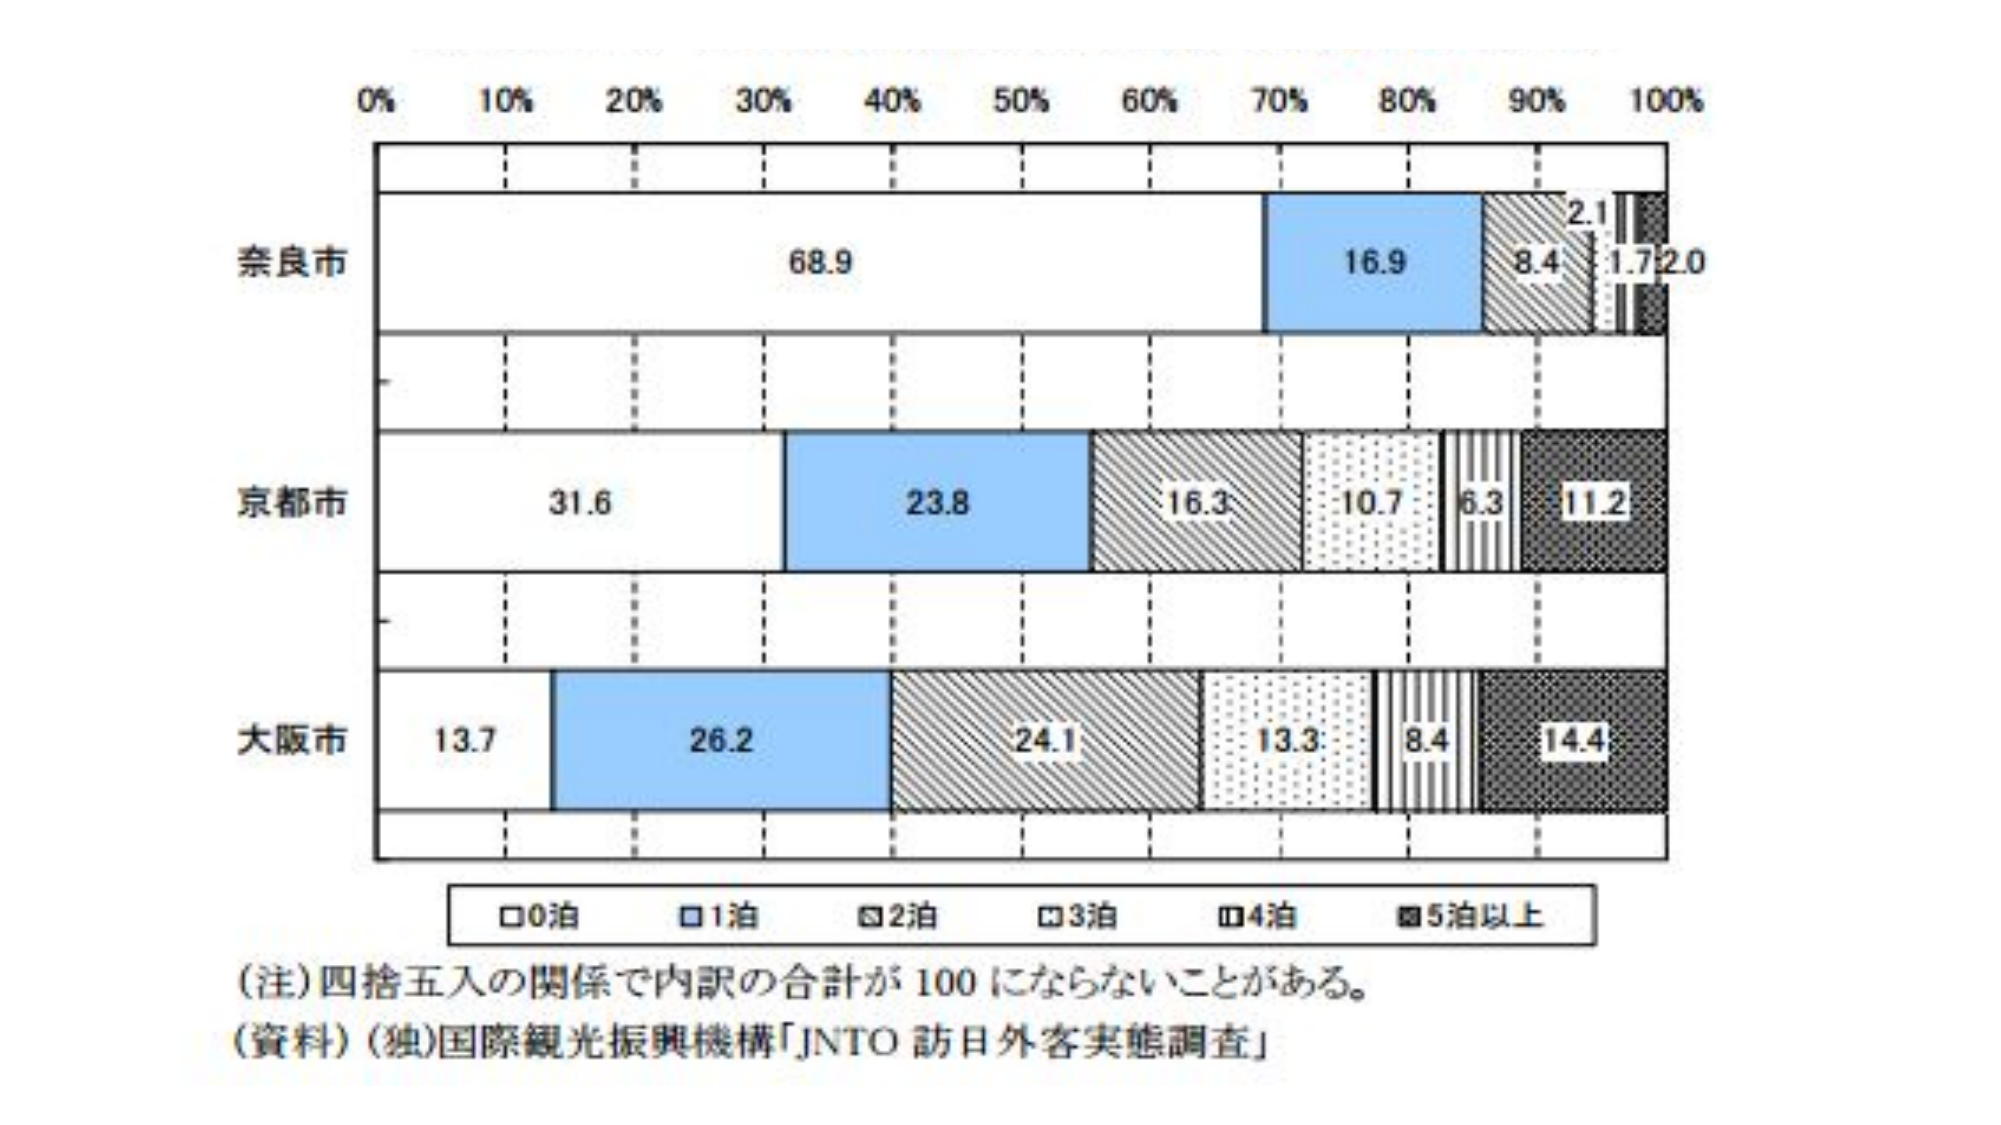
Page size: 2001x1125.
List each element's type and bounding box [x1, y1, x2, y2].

picture [167, 49, 1769, 1086]
